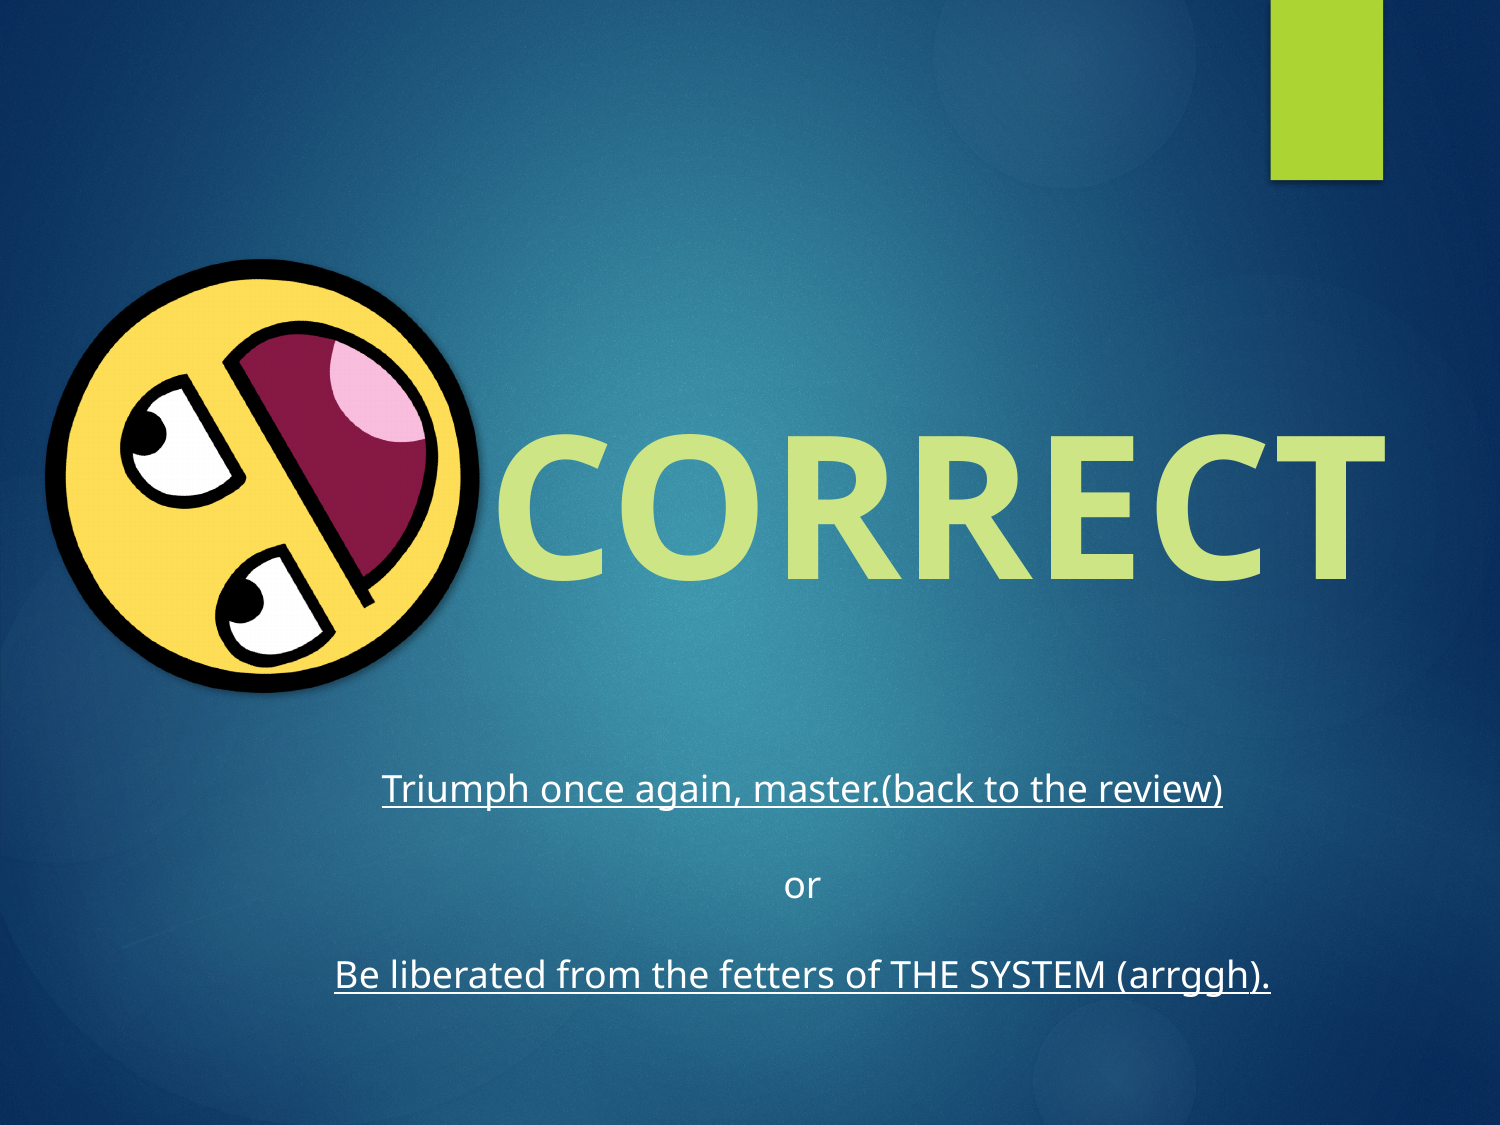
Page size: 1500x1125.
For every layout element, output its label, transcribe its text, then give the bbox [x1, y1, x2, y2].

picture [0, 155, 510, 793]
title CORRECT [506, 372, 1500, 603]
text_box Triumph once again, master. (back to the review) or Be liberated from the fetters of THE SYSTEM (arrggh). [308, 757, 1297, 1010]
